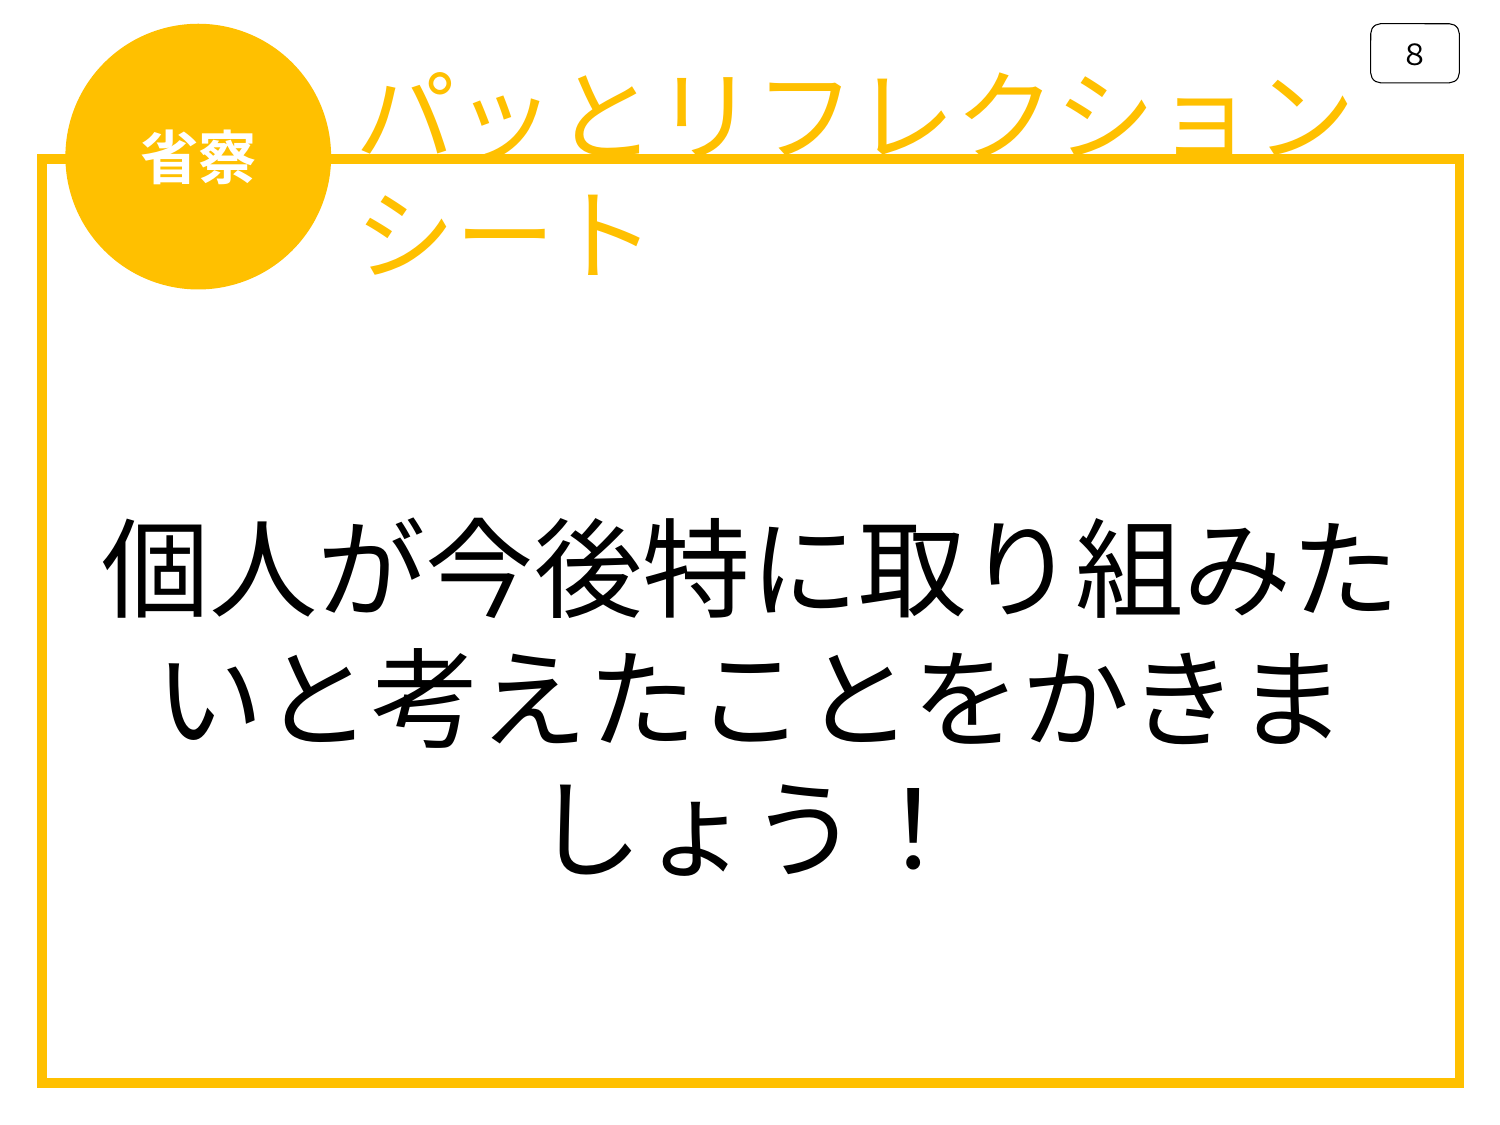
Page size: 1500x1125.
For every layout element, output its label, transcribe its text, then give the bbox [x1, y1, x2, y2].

text_box 省察 [125, 113, 272, 199]
text_box パッとリフレクションシート [341, 45, 1460, 301]
text_box [64, 22, 333, 291]
text_box ８ [1369, 22, 1461, 75]
text_box [41, 158, 1460, 1084]
text_box 個人が今後特に取り組みたいと考えたことをかきましょう！ [69, 493, 1433, 899]
